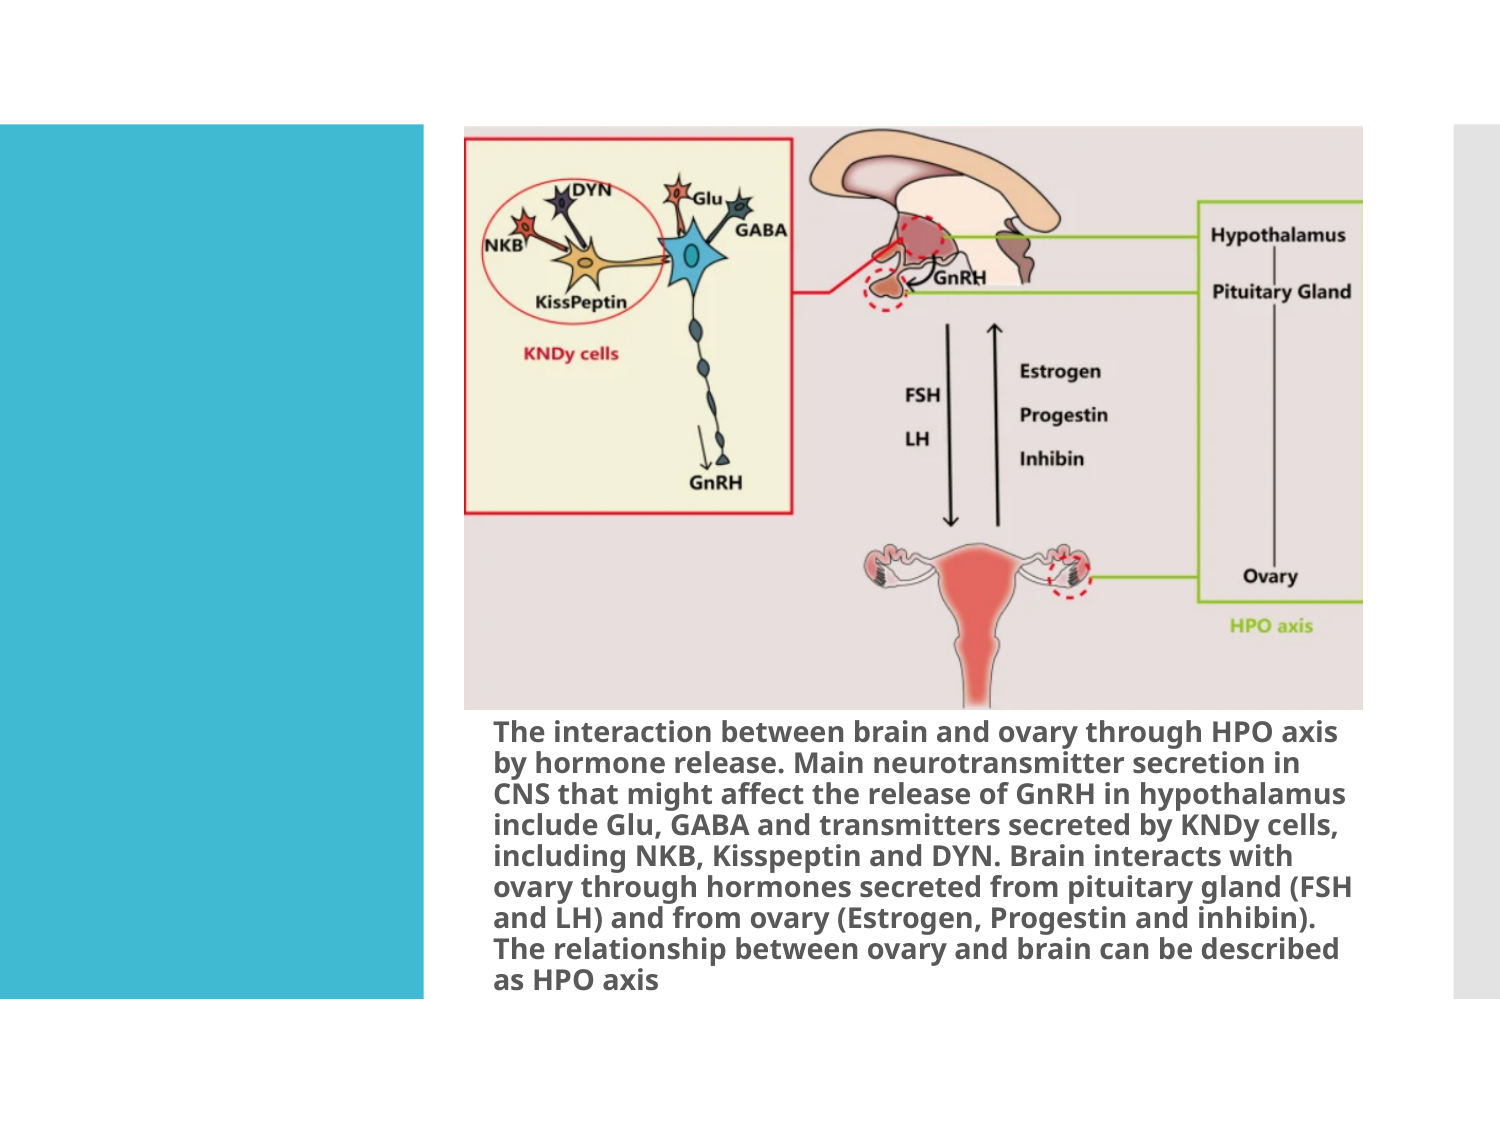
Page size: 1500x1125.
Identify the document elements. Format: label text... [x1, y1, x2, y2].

picture [464, 124, 1363, 711]
list The interaction between brain and ovary through HPO axis by hormone release. Main neurotransmitter secretion in CNS that might affect the release of GnRH in hypothalamus include Glu, GABA and transmitters secreted by KNDy cells, including NKB, Kisspeptin and DYN. Brain interacts with ovary through hormones secreted from pituitary gland (FSH and LH) and from ovary (Estrogen, Progestin and inhibin). The relationship between ovary and brain can be described as HPO axis [478, 710, 1379, 1012]
